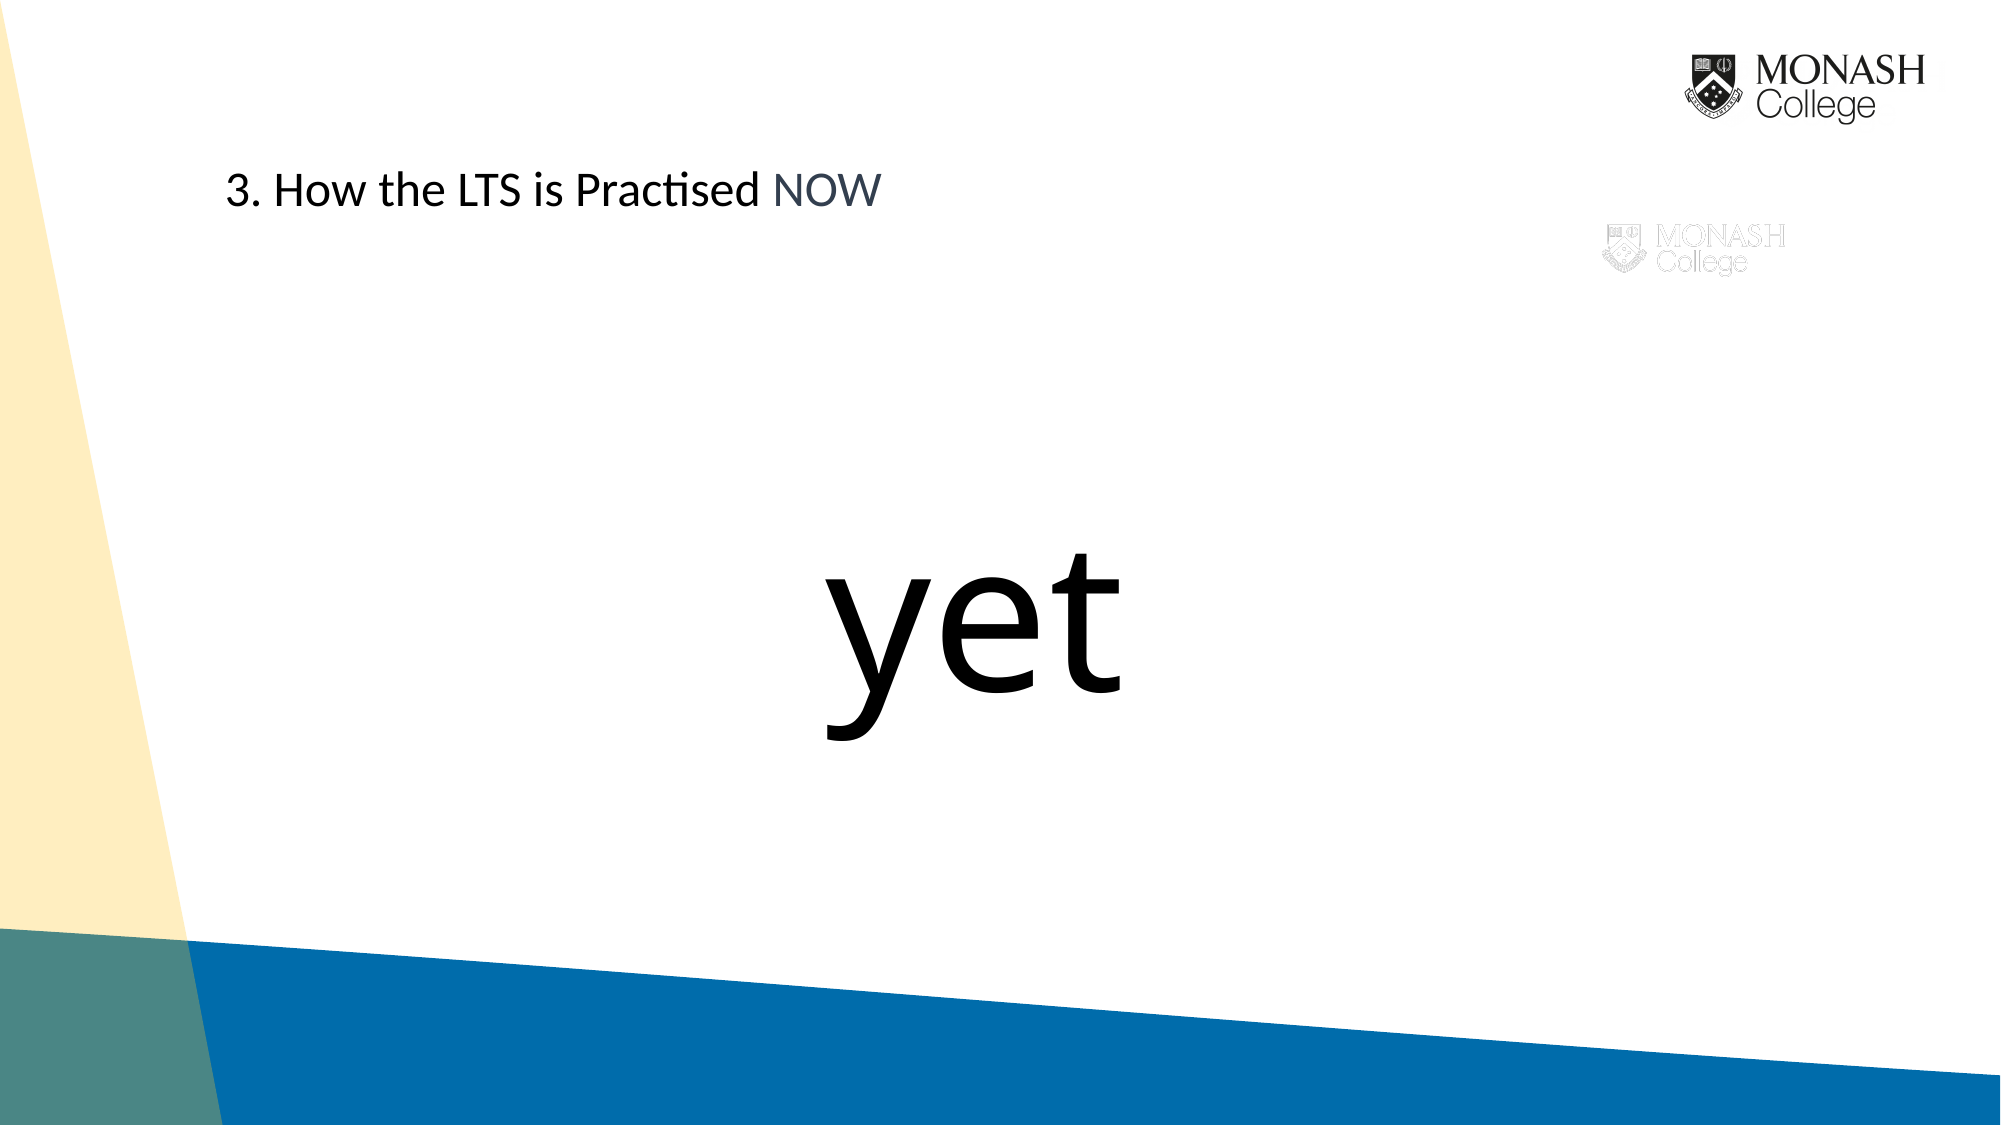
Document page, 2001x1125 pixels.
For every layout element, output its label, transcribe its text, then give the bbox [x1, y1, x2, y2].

picture [1681, 53, 1946, 133]
text_box yet [292, 233, 1658, 976]
text_box 3. How the LTS is Practised NOW [209, 149, 897, 224]
